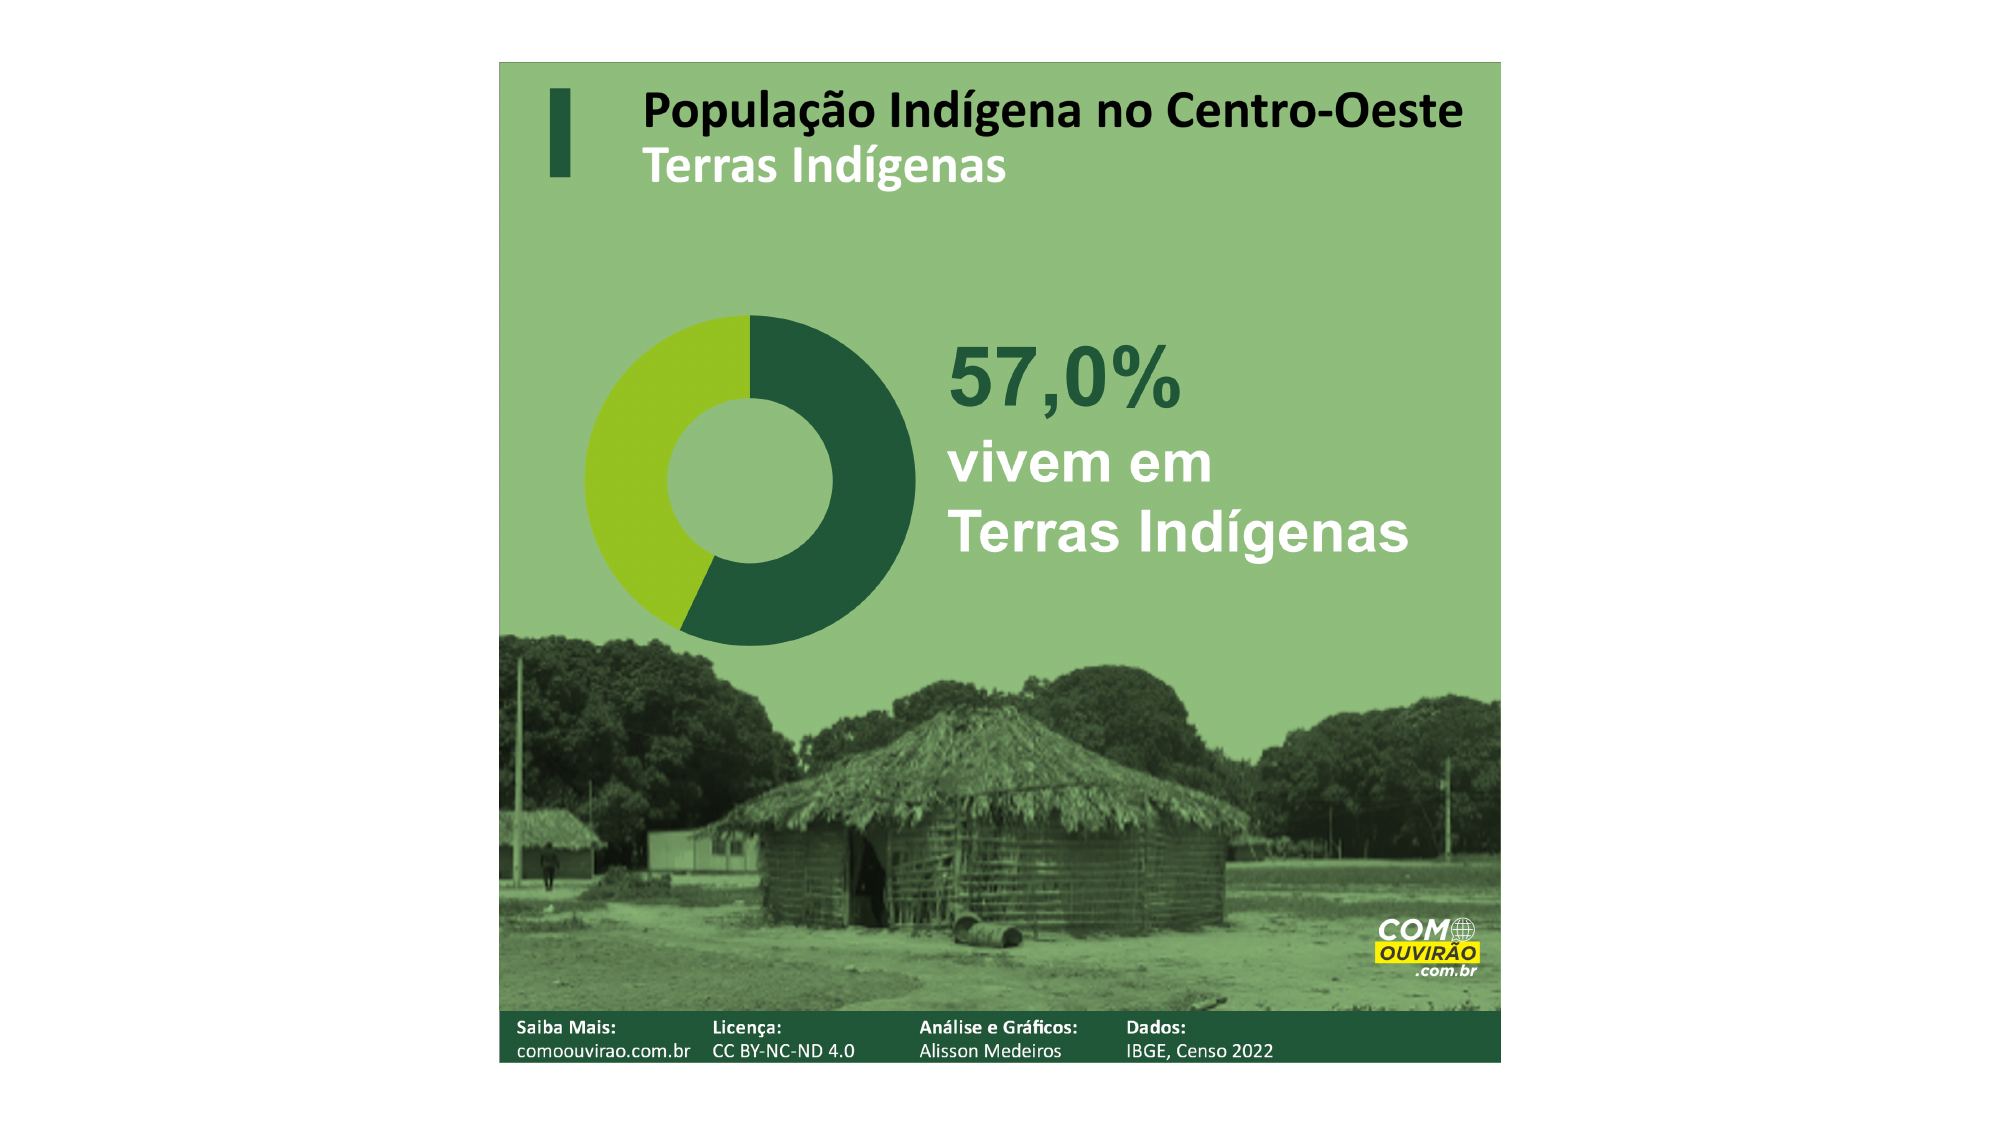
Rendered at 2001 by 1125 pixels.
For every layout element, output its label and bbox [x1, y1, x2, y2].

picture [499, 62, 1501, 1063]
